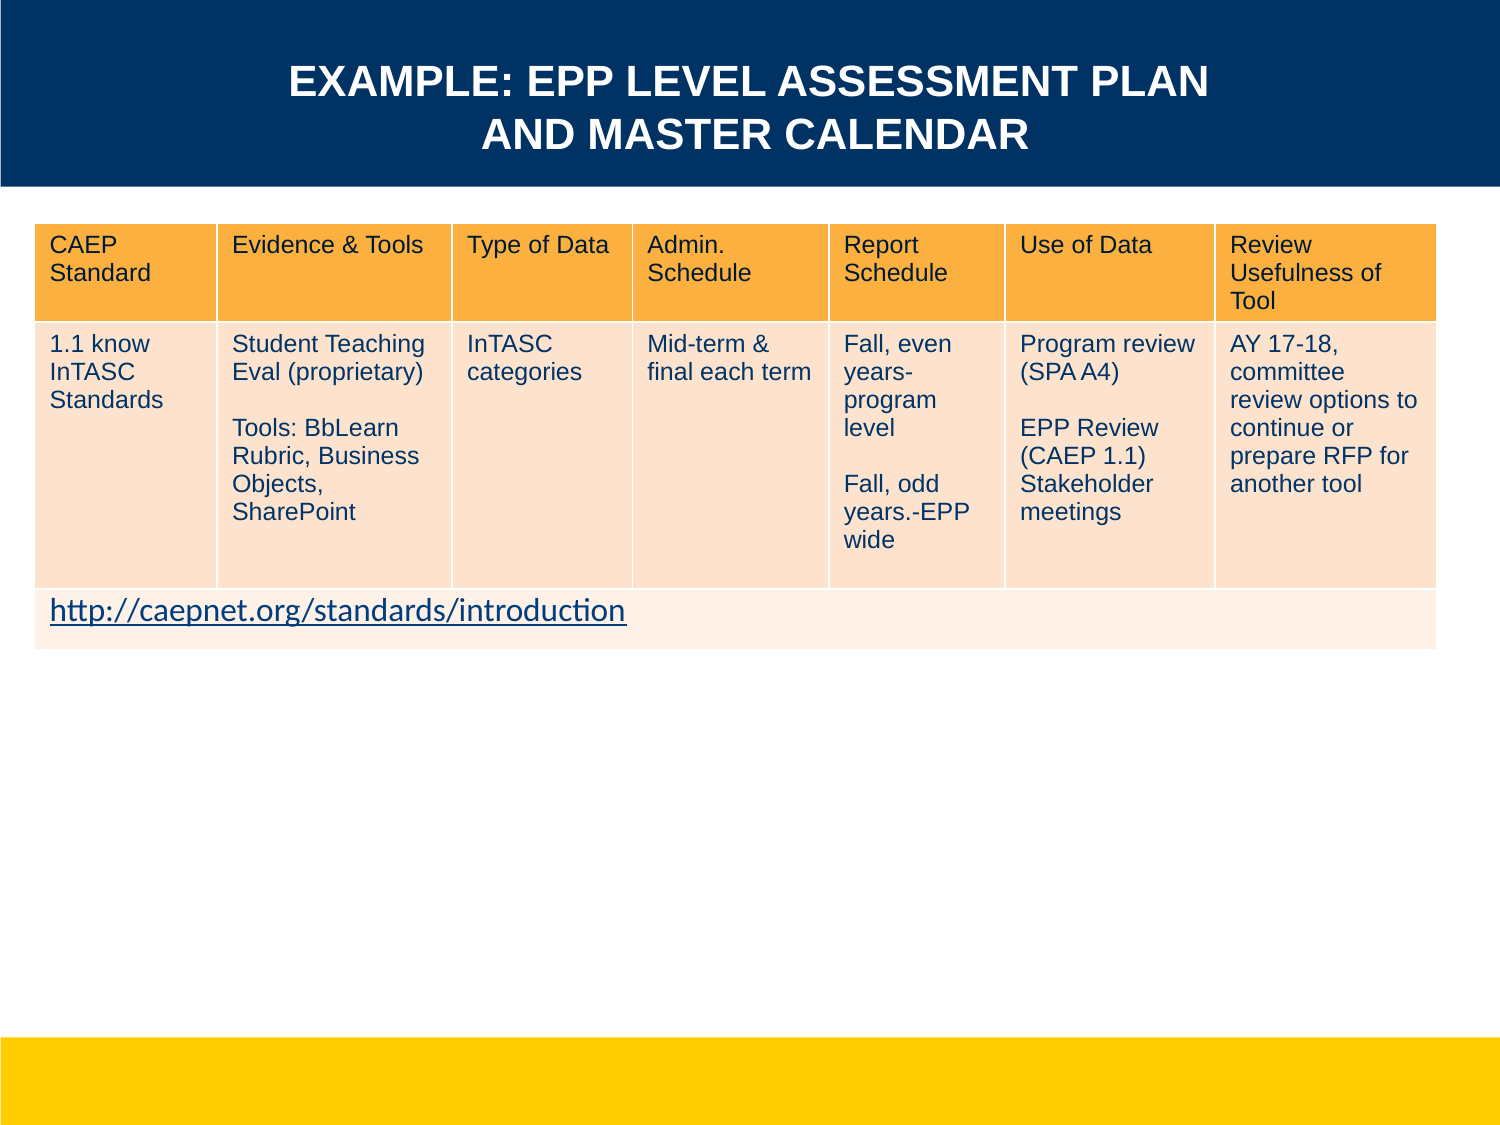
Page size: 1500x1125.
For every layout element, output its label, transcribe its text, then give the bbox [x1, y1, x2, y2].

table_header Use of Data [1006, 224, 1214, 321]
table_header CAEP Standard [35, 224, 216, 321]
table_cell InTASC categories [453, 323, 632, 588]
table_cell Program review (SPA A4) EPP Review (CAEP 1.1) Stakeholder meetings [1006, 323, 1214, 588]
table_cell Fall, even years-program level Fall, odd years.-EPP wide [830, 323, 1004, 588]
table_header Report Schedule [830, 224, 1004, 321]
table_header Evidence & Tools [218, 224, 451, 321]
title Example: EPP Level Assessment Plan and Master Calendar [72, 23, 1438, 187]
table_header Admin. Schedule [633, 224, 828, 321]
table_cell AY 17-18, committee review options to continue or prepare RFP for another tool [1216, 323, 1436, 588]
table_cell 1.1 know InTASC Standards [35, 323, 216, 588]
table_cell http://caepnet.org/standards/introduction [35, 590, 1436, 649]
table_cell Mid-term & final each term [633, 323, 828, 588]
table_header Type of Data [453, 224, 632, 321]
table_header Review Usefulness of Tool [1216, 224, 1436, 321]
table_cell Student Teaching Eval (proprietary) Tools: BbLearn Rubric, Business Objects, SharePoint [218, 323, 451, 588]
